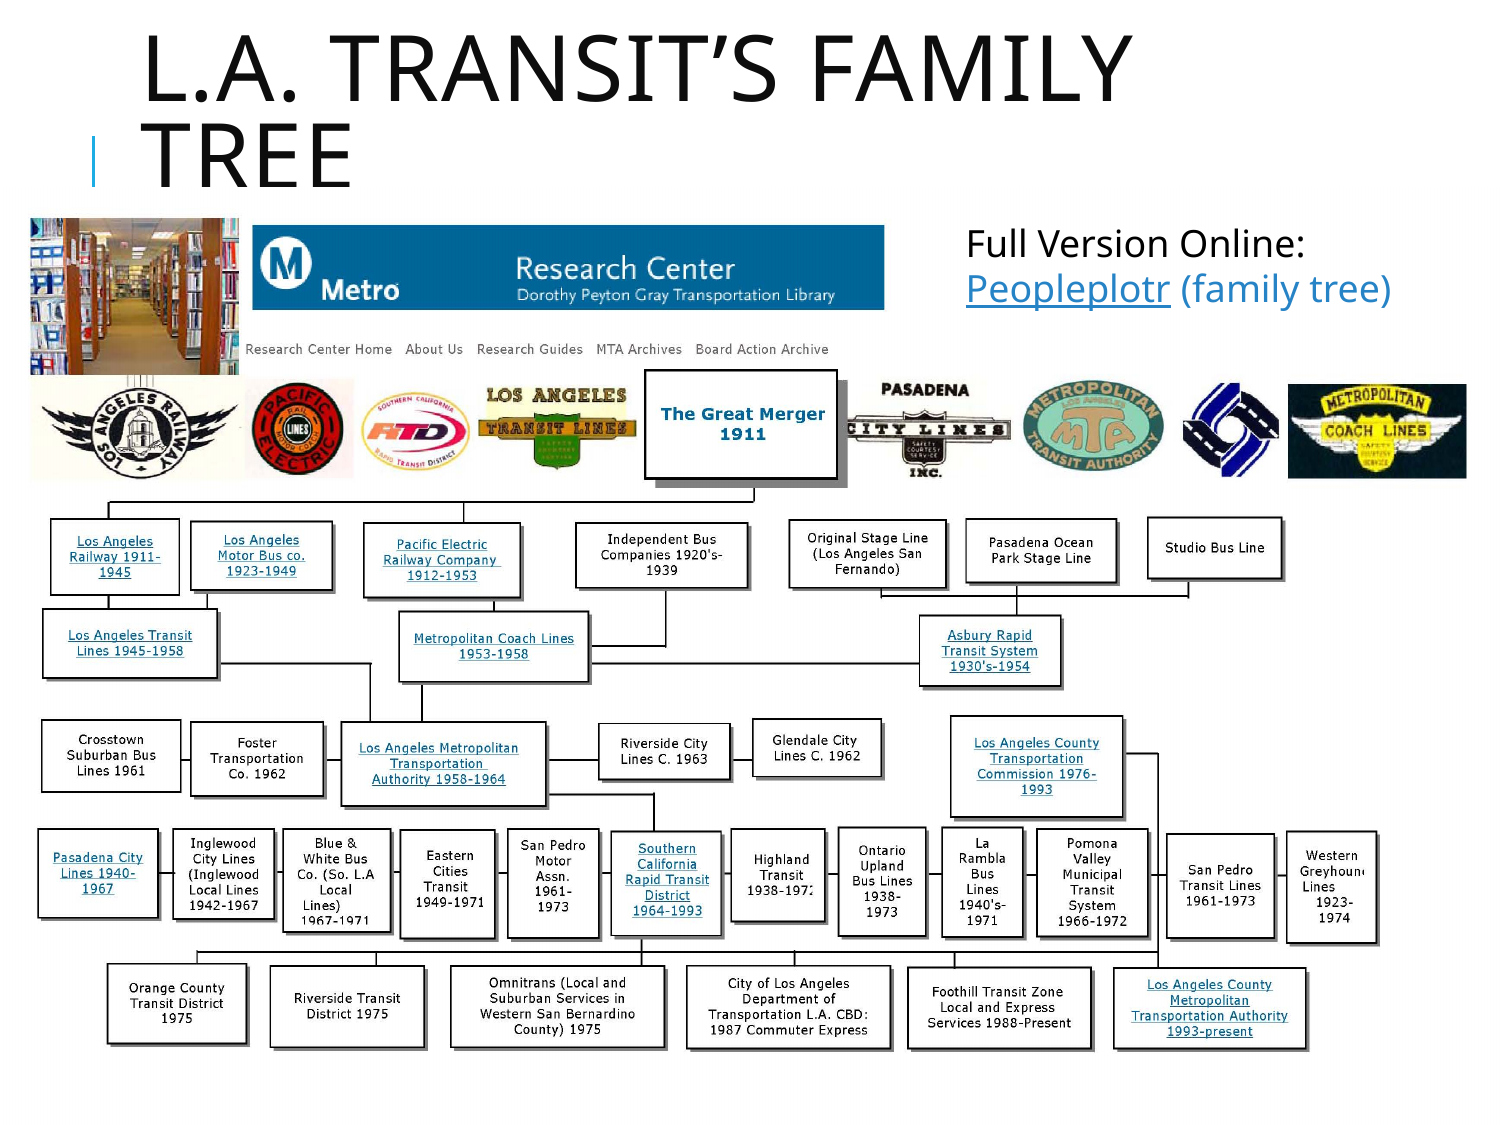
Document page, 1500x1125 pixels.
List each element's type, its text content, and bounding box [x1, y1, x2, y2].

picture [0, 187, 1500, 1125]
title L.A. Transit’s Family Tree [125, 0, 1321, 183]
